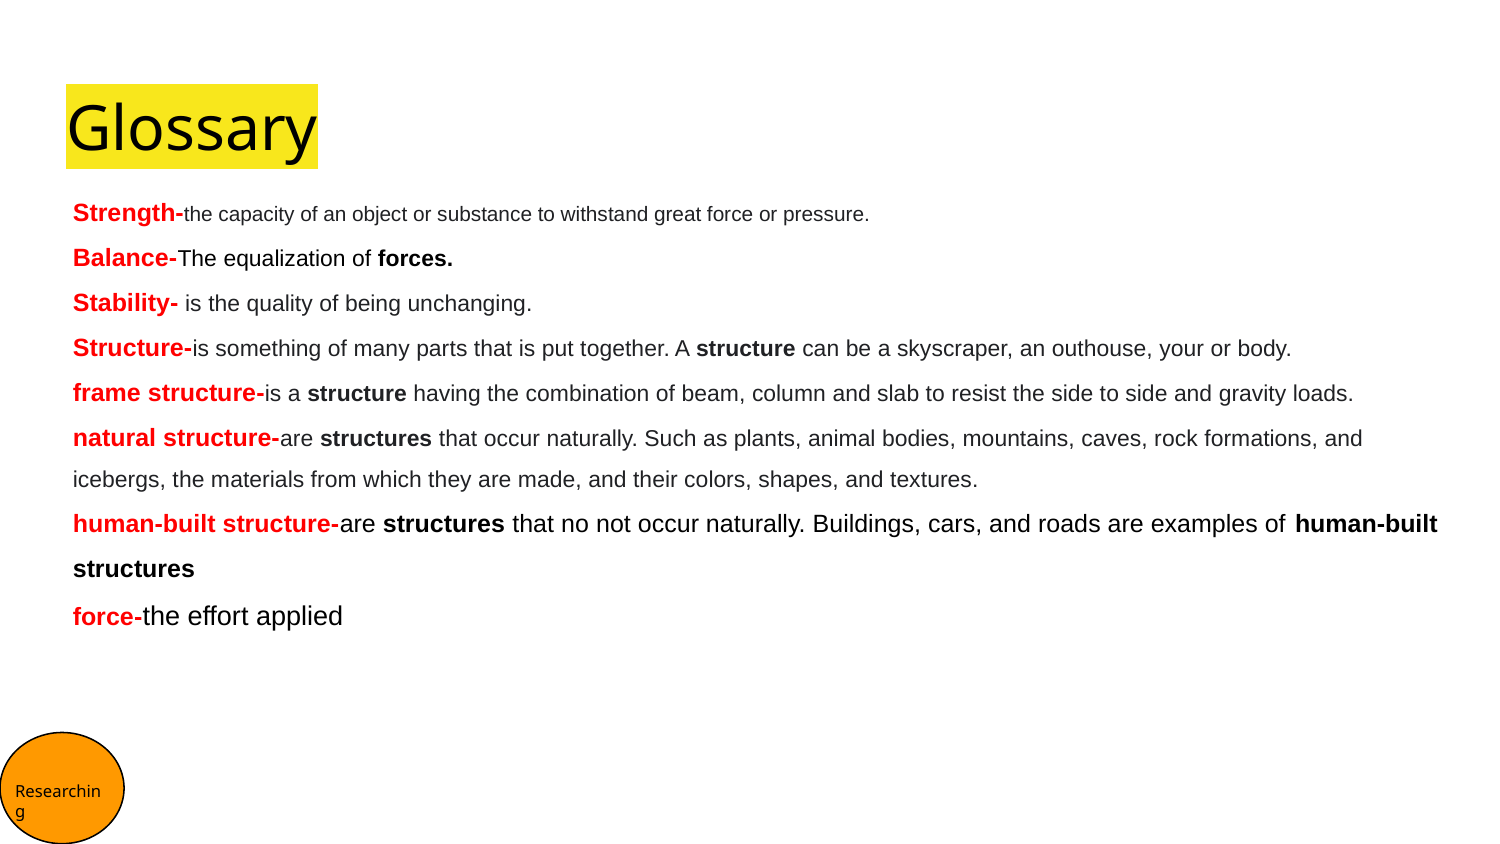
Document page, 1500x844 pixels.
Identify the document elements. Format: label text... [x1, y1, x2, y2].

text_box [5, 732, 119, 765]
text_box Researching [0, 765, 125, 811]
text_box [5, 811, 119, 844]
title Glossary [51, 72, 1449, 167]
list Strength-the capacity of an object or substance to withstand great force or pressure. Balance-The equalization of forces. Stability- is the quality of being unchanging. Structure-is something of many parts that is put together. A structure can be a skyscraper, an outhouse, your or body. frame structure-is a structure having the combination of beam, column and slab to resist the side to side and gravity loads. natural structure-are structures that occur naturally. Such as plants, animal bodies, mountains, caves, rock formations, and icebergs, the materials from which they are made, and their colors, shapes, and textures. human-built structure-are structures that no not occur naturally. Buildings, cars, and roads are examples of human-built structures force-the effort applied [57, 166, 1456, 714]
